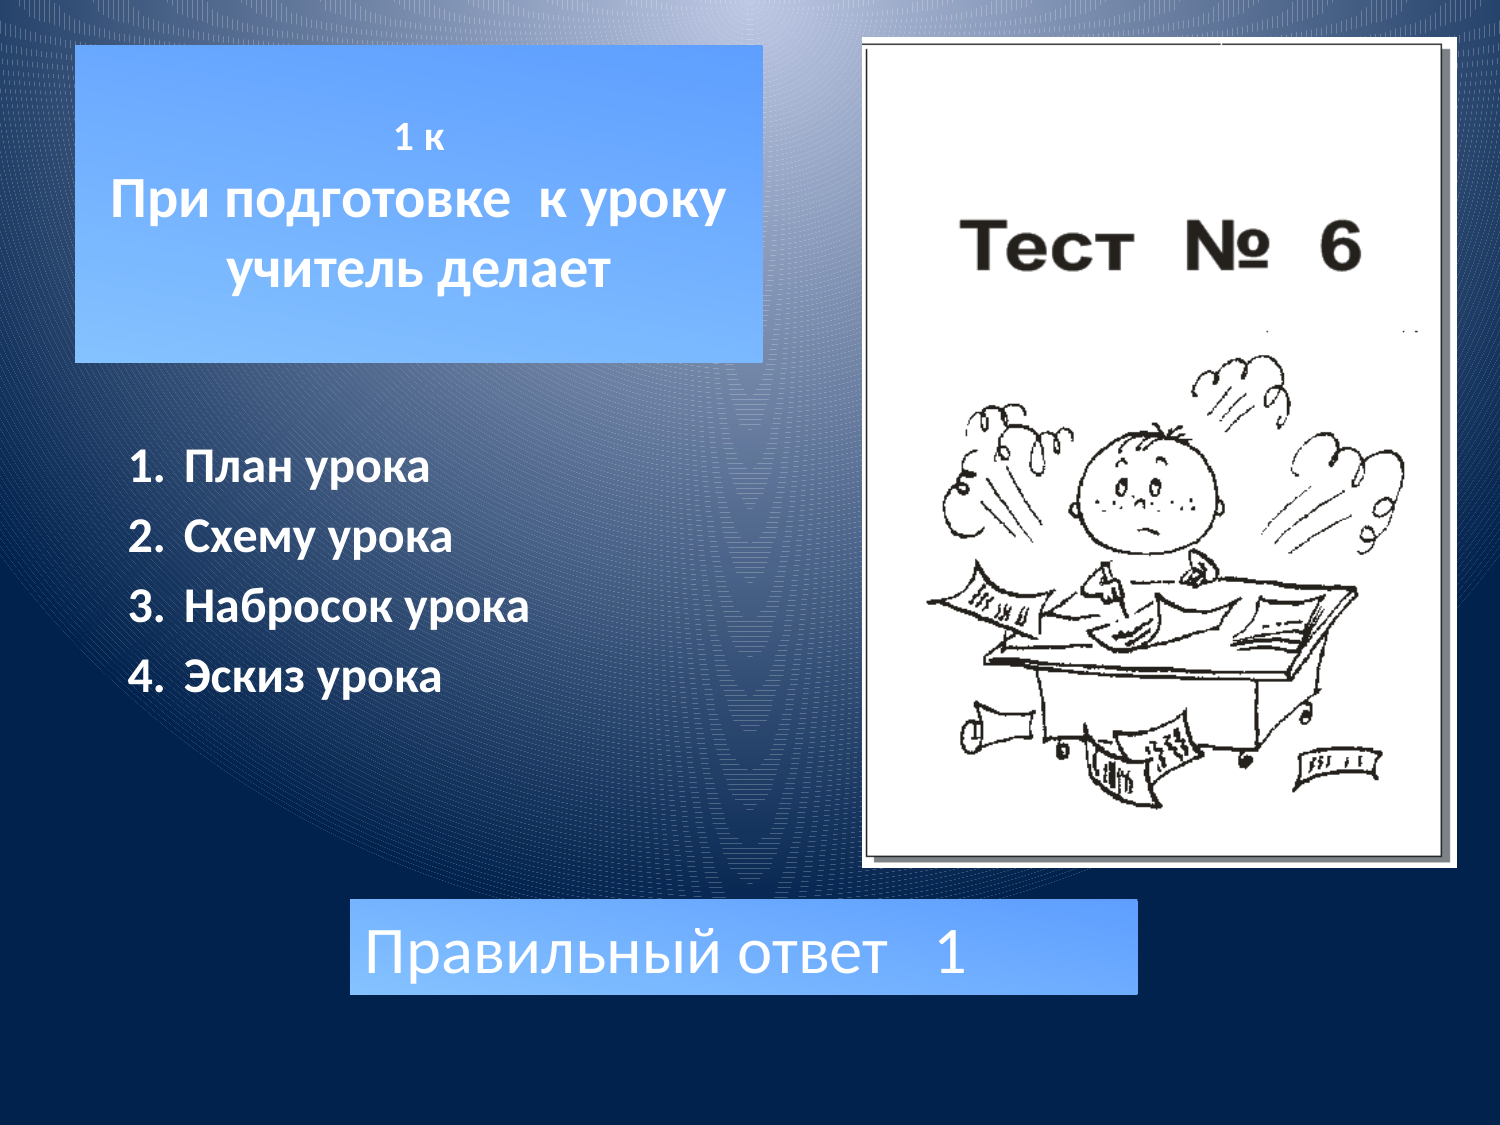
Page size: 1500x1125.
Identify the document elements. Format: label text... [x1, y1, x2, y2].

list План урока Схему урока Набросок урока Эскиз урока [112, 425, 857, 800]
text_box Правильный ответ 1 [350, 899, 1138, 995]
picture [862, 37, 1458, 869]
title 1 к При подготовке к уроку учитель делает [75, 45, 763, 363]
